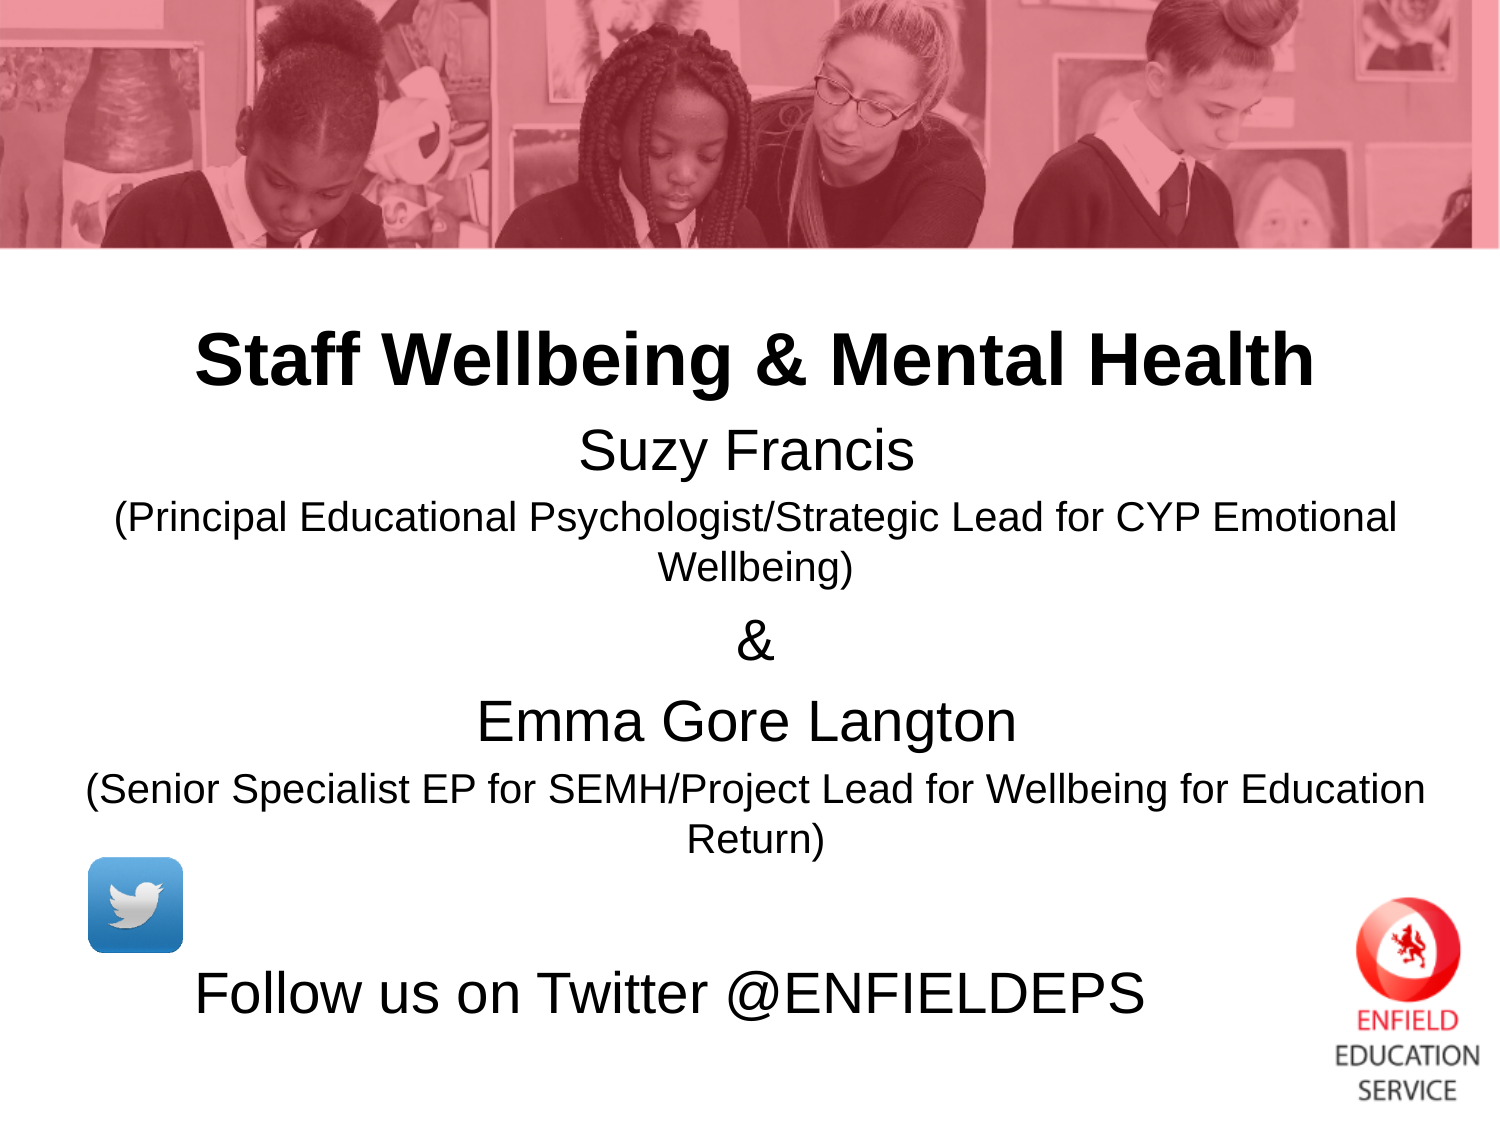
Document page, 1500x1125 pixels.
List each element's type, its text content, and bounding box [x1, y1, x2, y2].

title [0, 50, 1338, 238]
list Staff Wellbeing & Mental Health Suzy Francis (Principal Educational Psychologist/Strategic Lead for CYP Emotional Wellbeing) & Emma Gore Langton (Senior Specialist EP for SEMH/Project Lead for Wellbeing for Education Return) Follow us on Twitter @ENFIELDEPS [29, 302, 1483, 929]
picture [0, 0, 1500, 1125]
